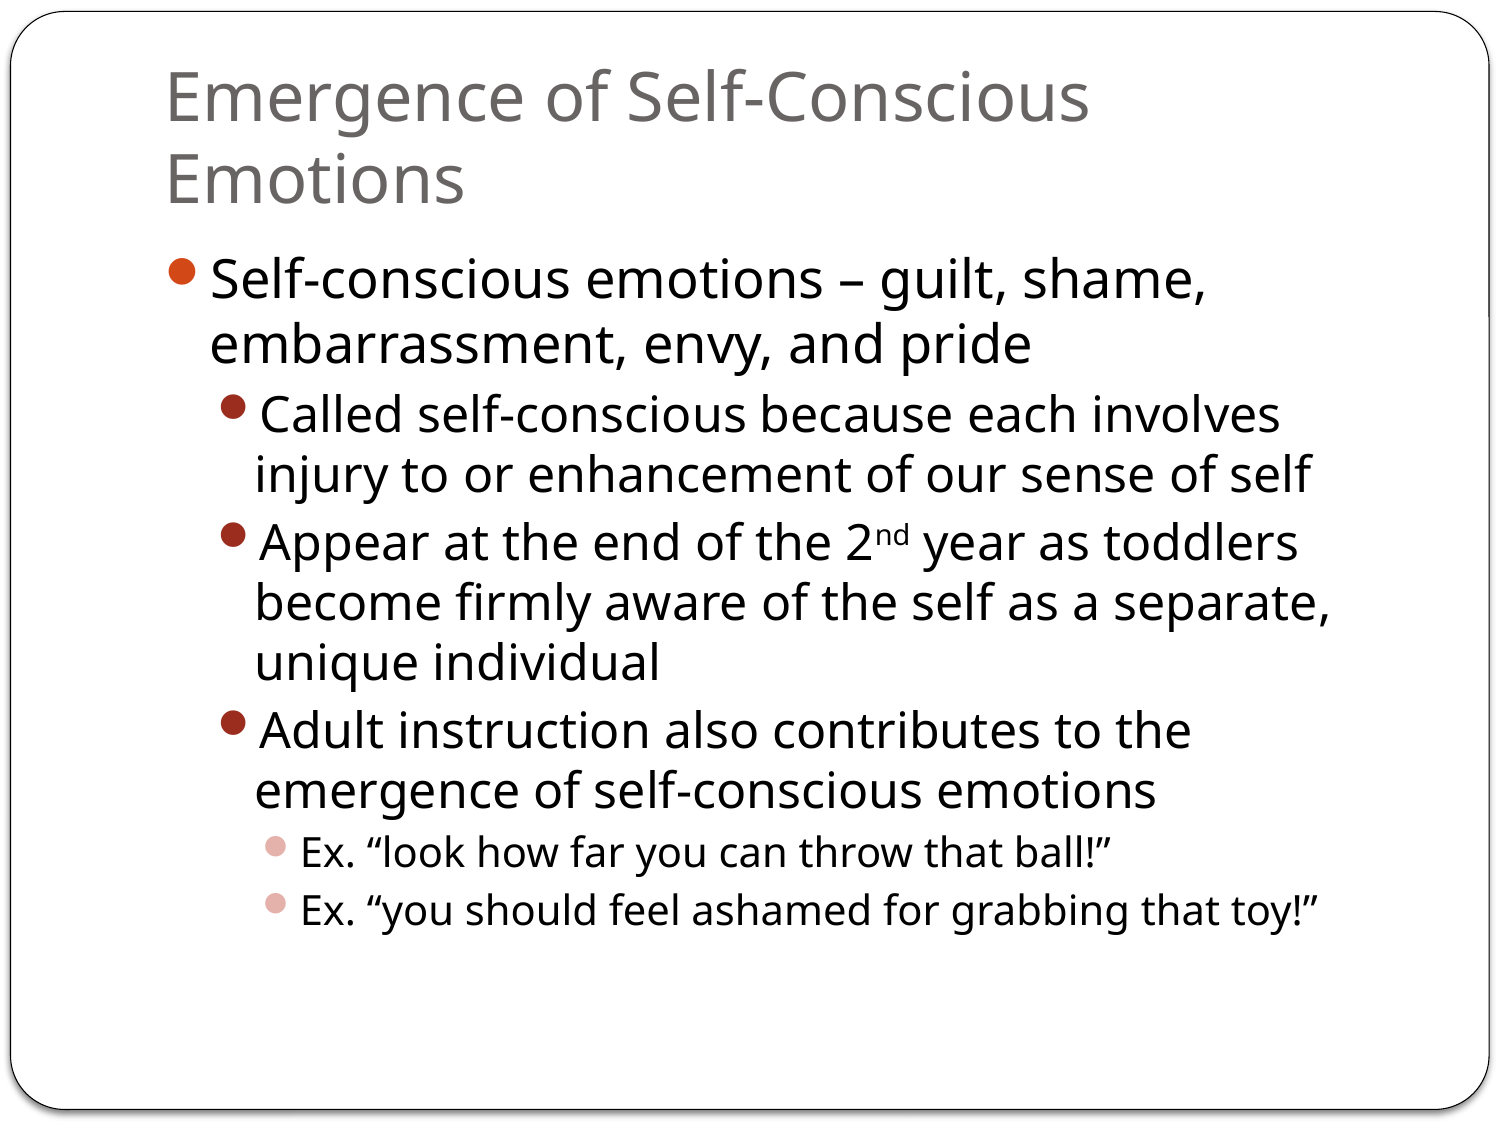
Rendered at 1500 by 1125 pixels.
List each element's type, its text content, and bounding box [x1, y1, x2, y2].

title Emergence of Self-Conscious Emotions [150, 45, 1425, 233]
list Self-conscious emotions – guilt, shame, embarrassment, envy, and pride Called self-conscious because each involves injury to or enhancement of our sense of self Appear at the end of the 2nd year as toddlers become firmly aware of the self as a separate, unique individual Adult instruction also contributes to the emergence of self-conscious emotions Ex. “look how far you can throw that ball!” Ex. “you should feel ashamed for grabbing that toy!” [150, 237, 1425, 988]
